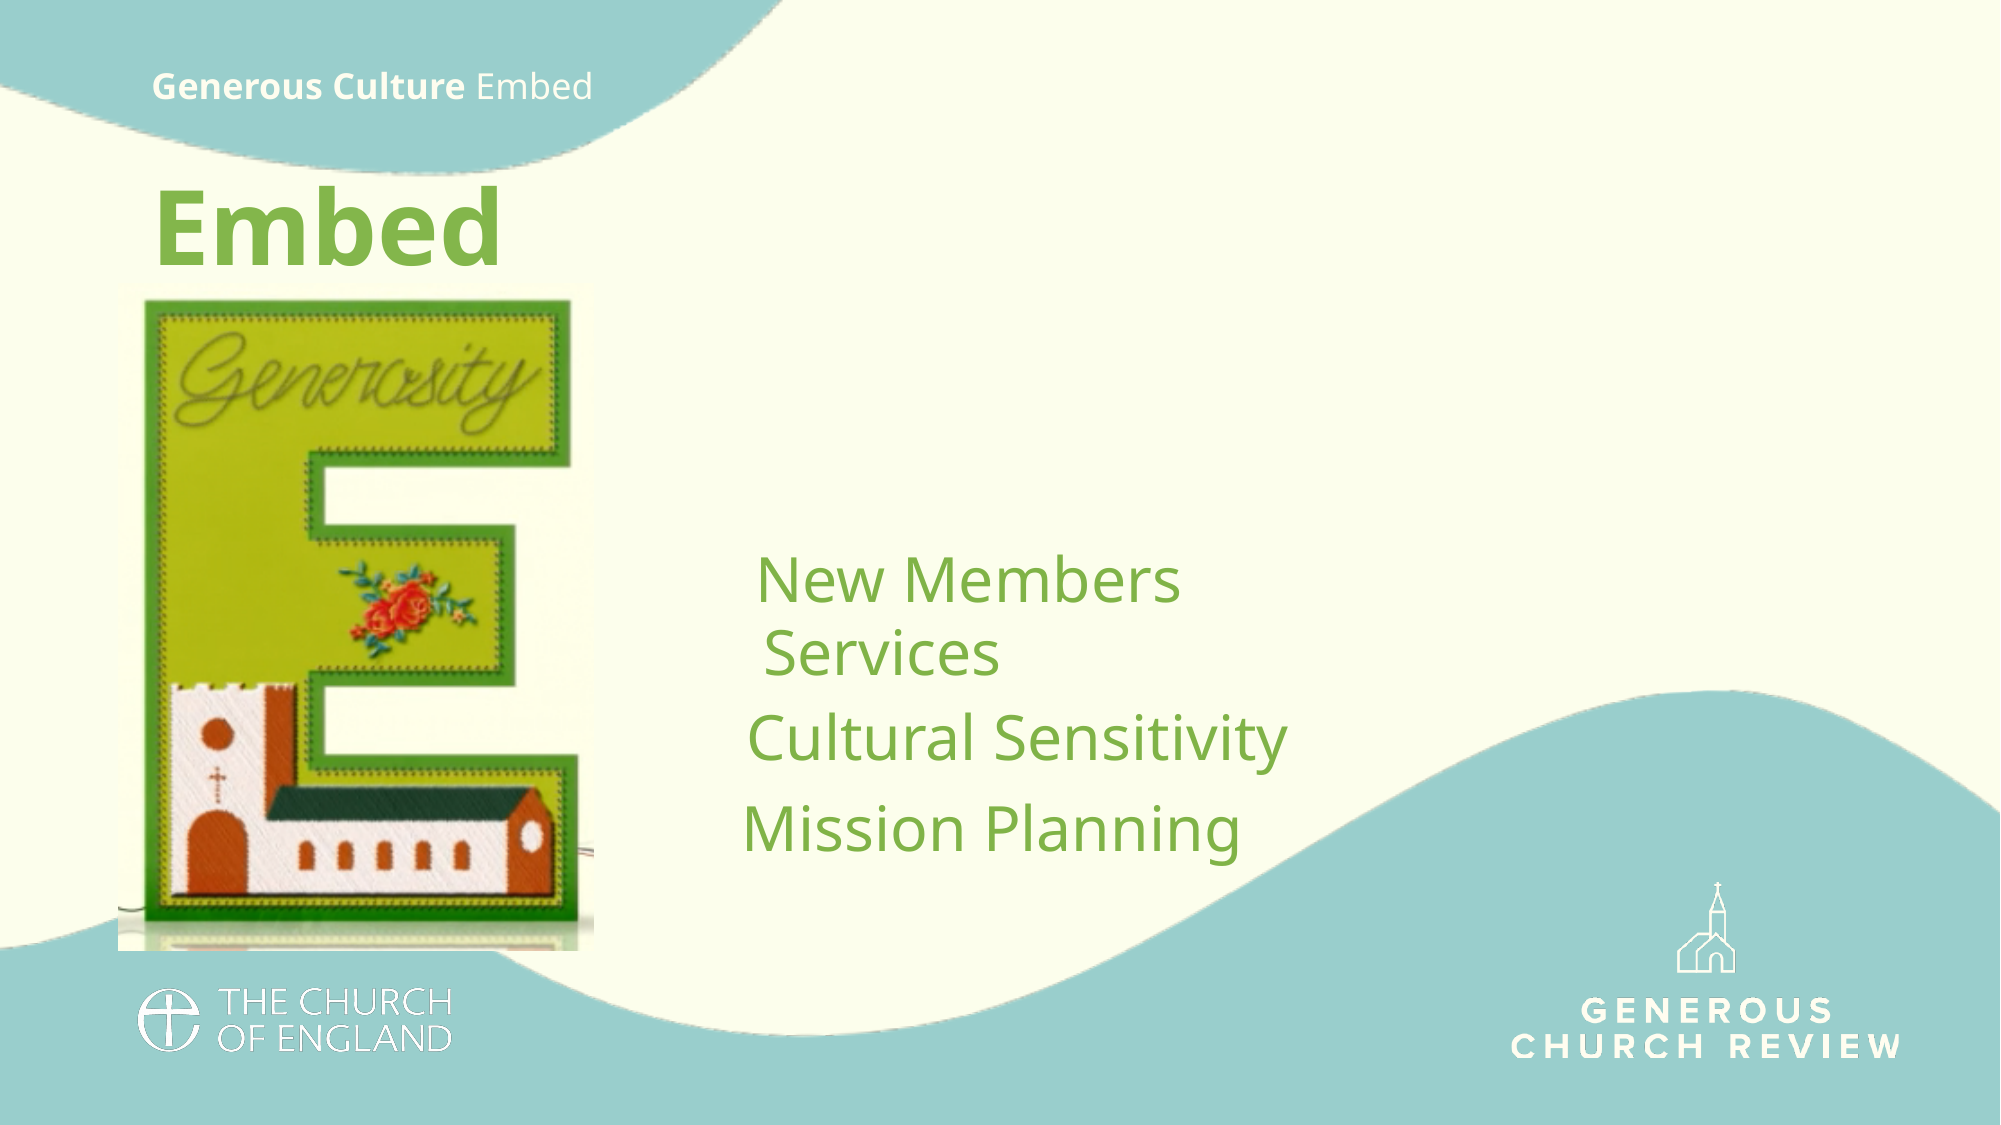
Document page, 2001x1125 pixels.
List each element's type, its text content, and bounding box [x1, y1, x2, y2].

text_box Mission Planning [726, 781, 1259, 872]
text_box Embed [136, 154, 535, 283]
picture [136, 981, 461, 1060]
text_box Generous Culture Embed [136, 60, 1839, 115]
text_box Cultural Sensitivity [731, 690, 1305, 781]
text_box New Members [740, 532, 1198, 623]
picture [118, 283, 594, 951]
text_box Services [748, 605, 1017, 690]
